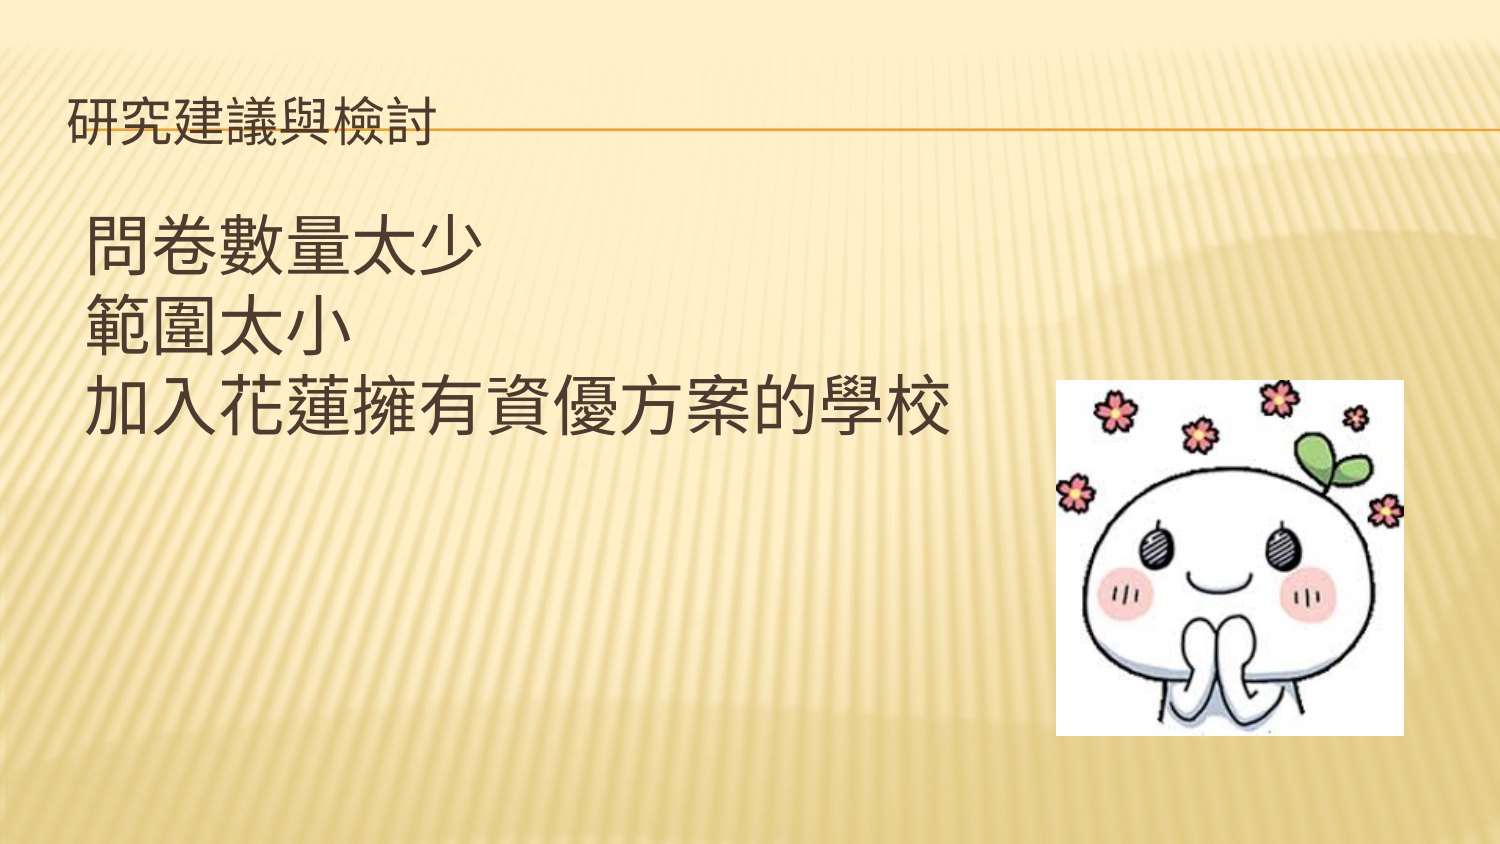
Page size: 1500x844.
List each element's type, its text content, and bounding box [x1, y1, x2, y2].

picture [1056, 380, 1404, 736]
list 問卷數量太少 範圍太小 加入花蓮擁有資優方案的學校 [51, 189, 1449, 750]
title 研究建議與檢討 [51, 72, 1449, 167]
